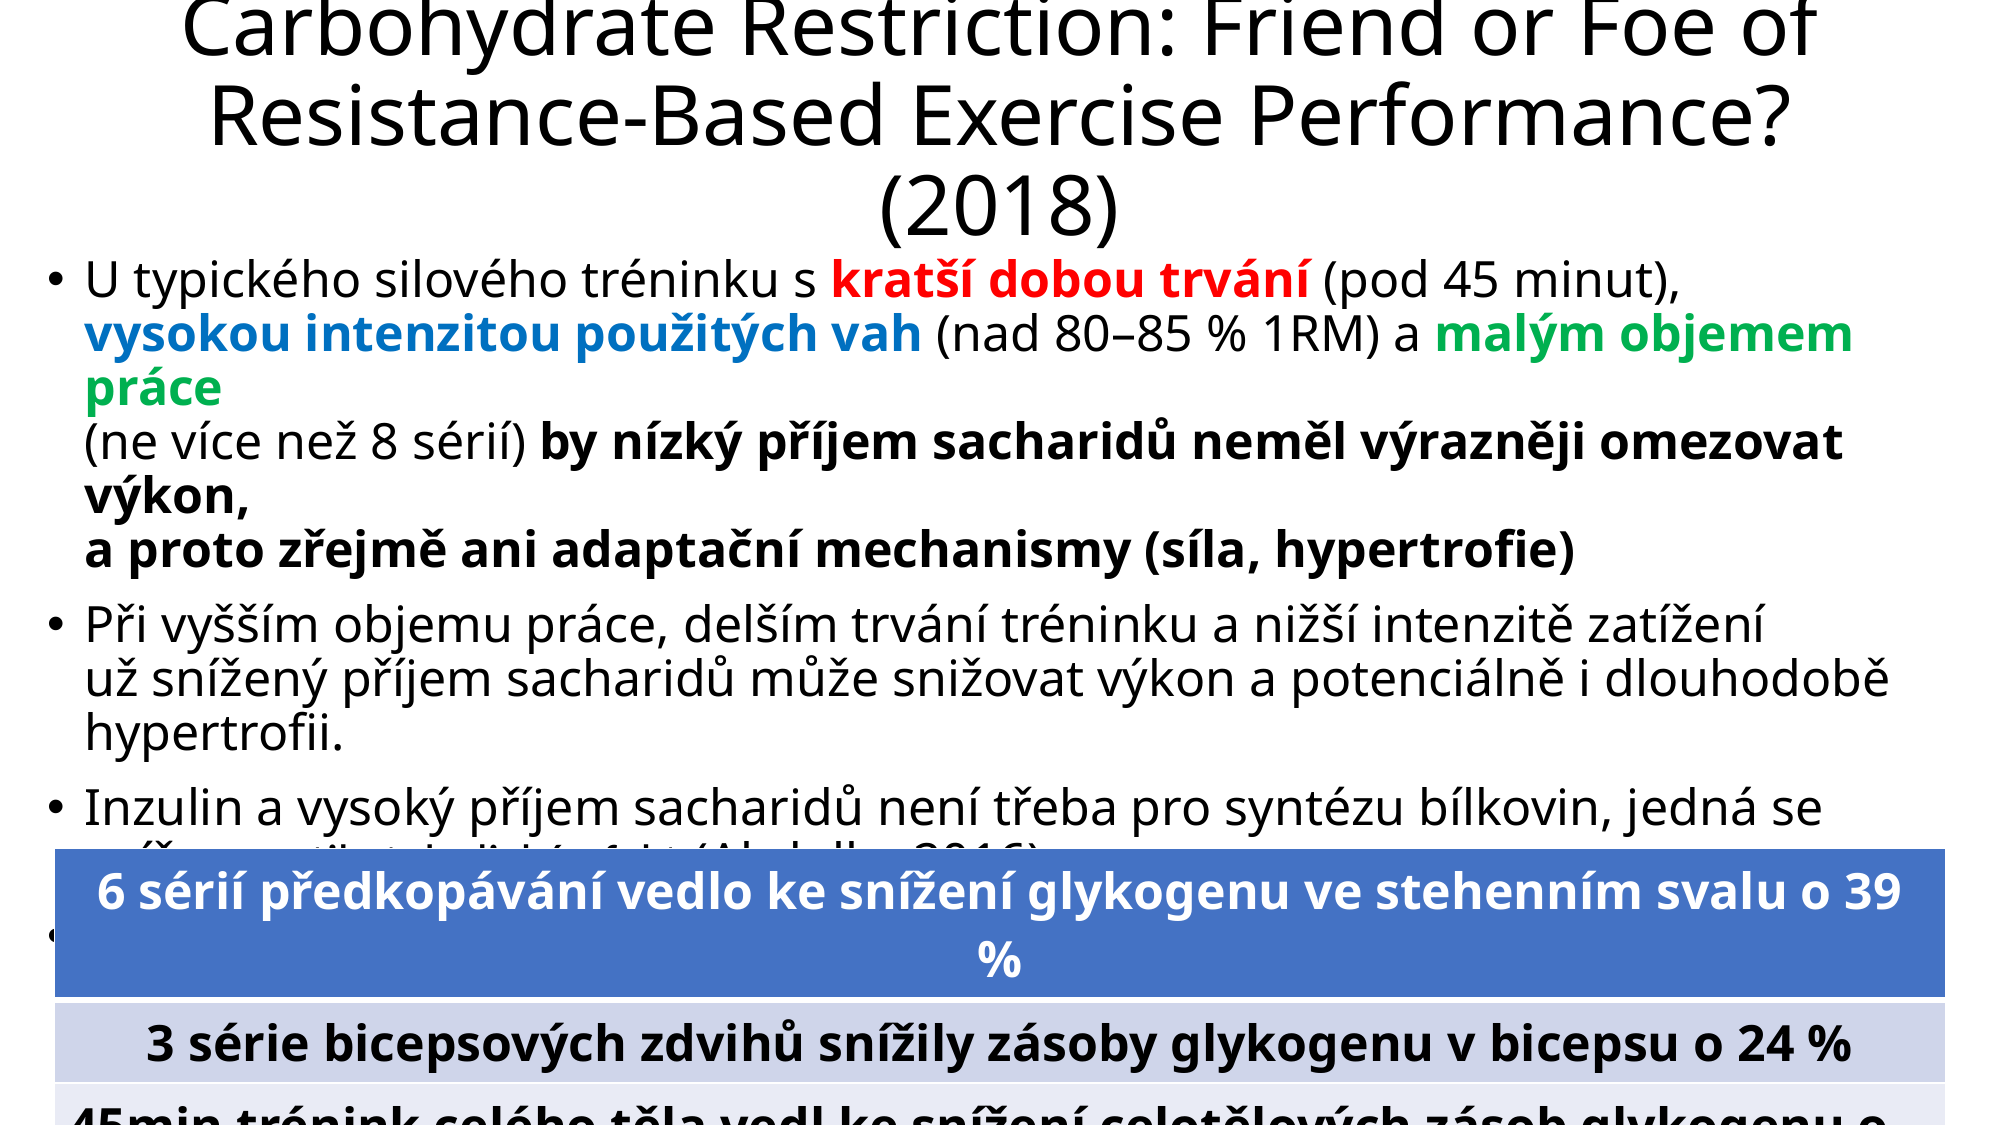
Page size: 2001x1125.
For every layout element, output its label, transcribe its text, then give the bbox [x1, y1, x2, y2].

table_header 6 sérií předkopávání vedlo ke snížení glykogenu ve stehenním svalu o 39 % [55, 849, 1945, 997]
table_cell 45min trénink celého těla vedl ke snížení celotělových zásob glykogenu o 23–44% [55, 1084, 1945, 1125]
title Carbohydrate Restriction: Friend or Foe of Resistance-Based Exercise Performance? (2018) [137, 59, 1863, 247]
table_cell 3 série bicepsových zdvihů snížily zásoby glykogenu v bicepsu o 24 % [55, 1003, 1945, 1082]
list U typického silového tréninku s kratší dobou trvání (pod 45 minut), vysokou intenzitou použitých vah (nad 80–85 % 1RM) a malým objemem práce (ne více než 8 sérií) by nízký příjem sacharidů neměl výrazněji omezovat výkon, a proto zřejmě ani adaptační mechanismy (síla, hypertrofie) Při vyšším objemu práce, delším trvání tréninku a nižší intenzitě zatížení už snížený příjem sacharidů může snižovat výkon a potenciálně i dlouhodobě hypertrofii. Inzulin a vysoký příjem sacharidů není třeba pro syntézu bílkovin, jedná se spíše o antikatabolický efekt (Abdulla, 2016) Jak rychle se spotřebovává glykogen? [32, 247, 1968, 961]
